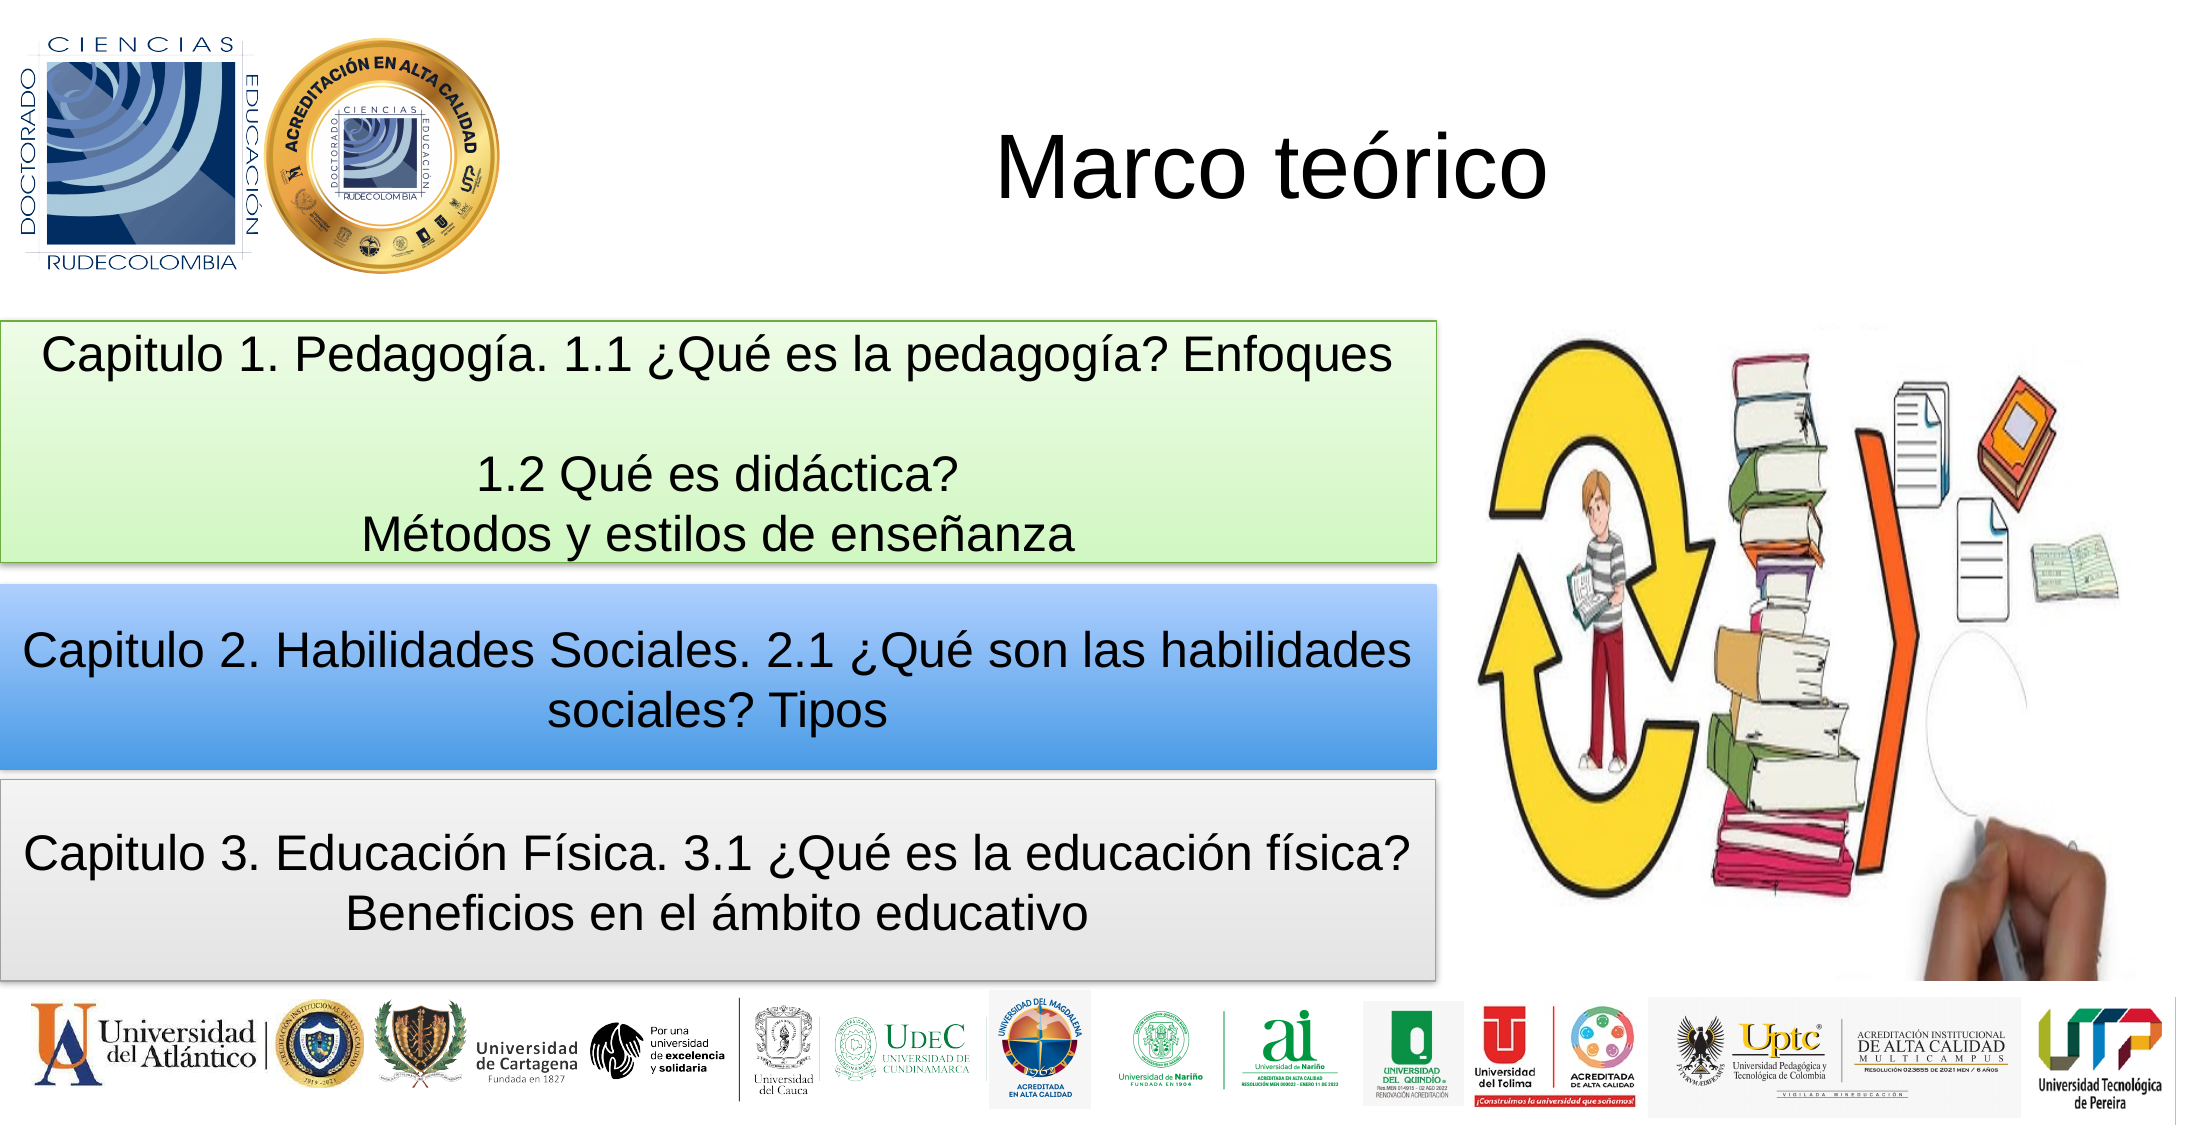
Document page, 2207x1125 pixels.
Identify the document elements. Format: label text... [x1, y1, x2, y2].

text_box Capitulo 1. Pedagogía. 1.1 ¿Qué es la pedagogía? Enfoques 1.2 Qué es didáctica? Métodos y estilos de enseñanza [0, 320, 1437, 563]
picture [1471, 322, 2137, 982]
text_box Capitulo 3. Educación Física. 3.1 ¿Qué es la educación física? Beneficios en el ámbito educativo [0, 779, 1436, 981]
picture [11, 36, 501, 274]
text_box Capitulo 2. Habilidades Sociales. 2.1 ¿Qué son las habilidades sociales? Tipos [0, 584, 1437, 770]
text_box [30, 990, 2176, 1125]
title Marco teórico [514, 59, 2056, 278]
